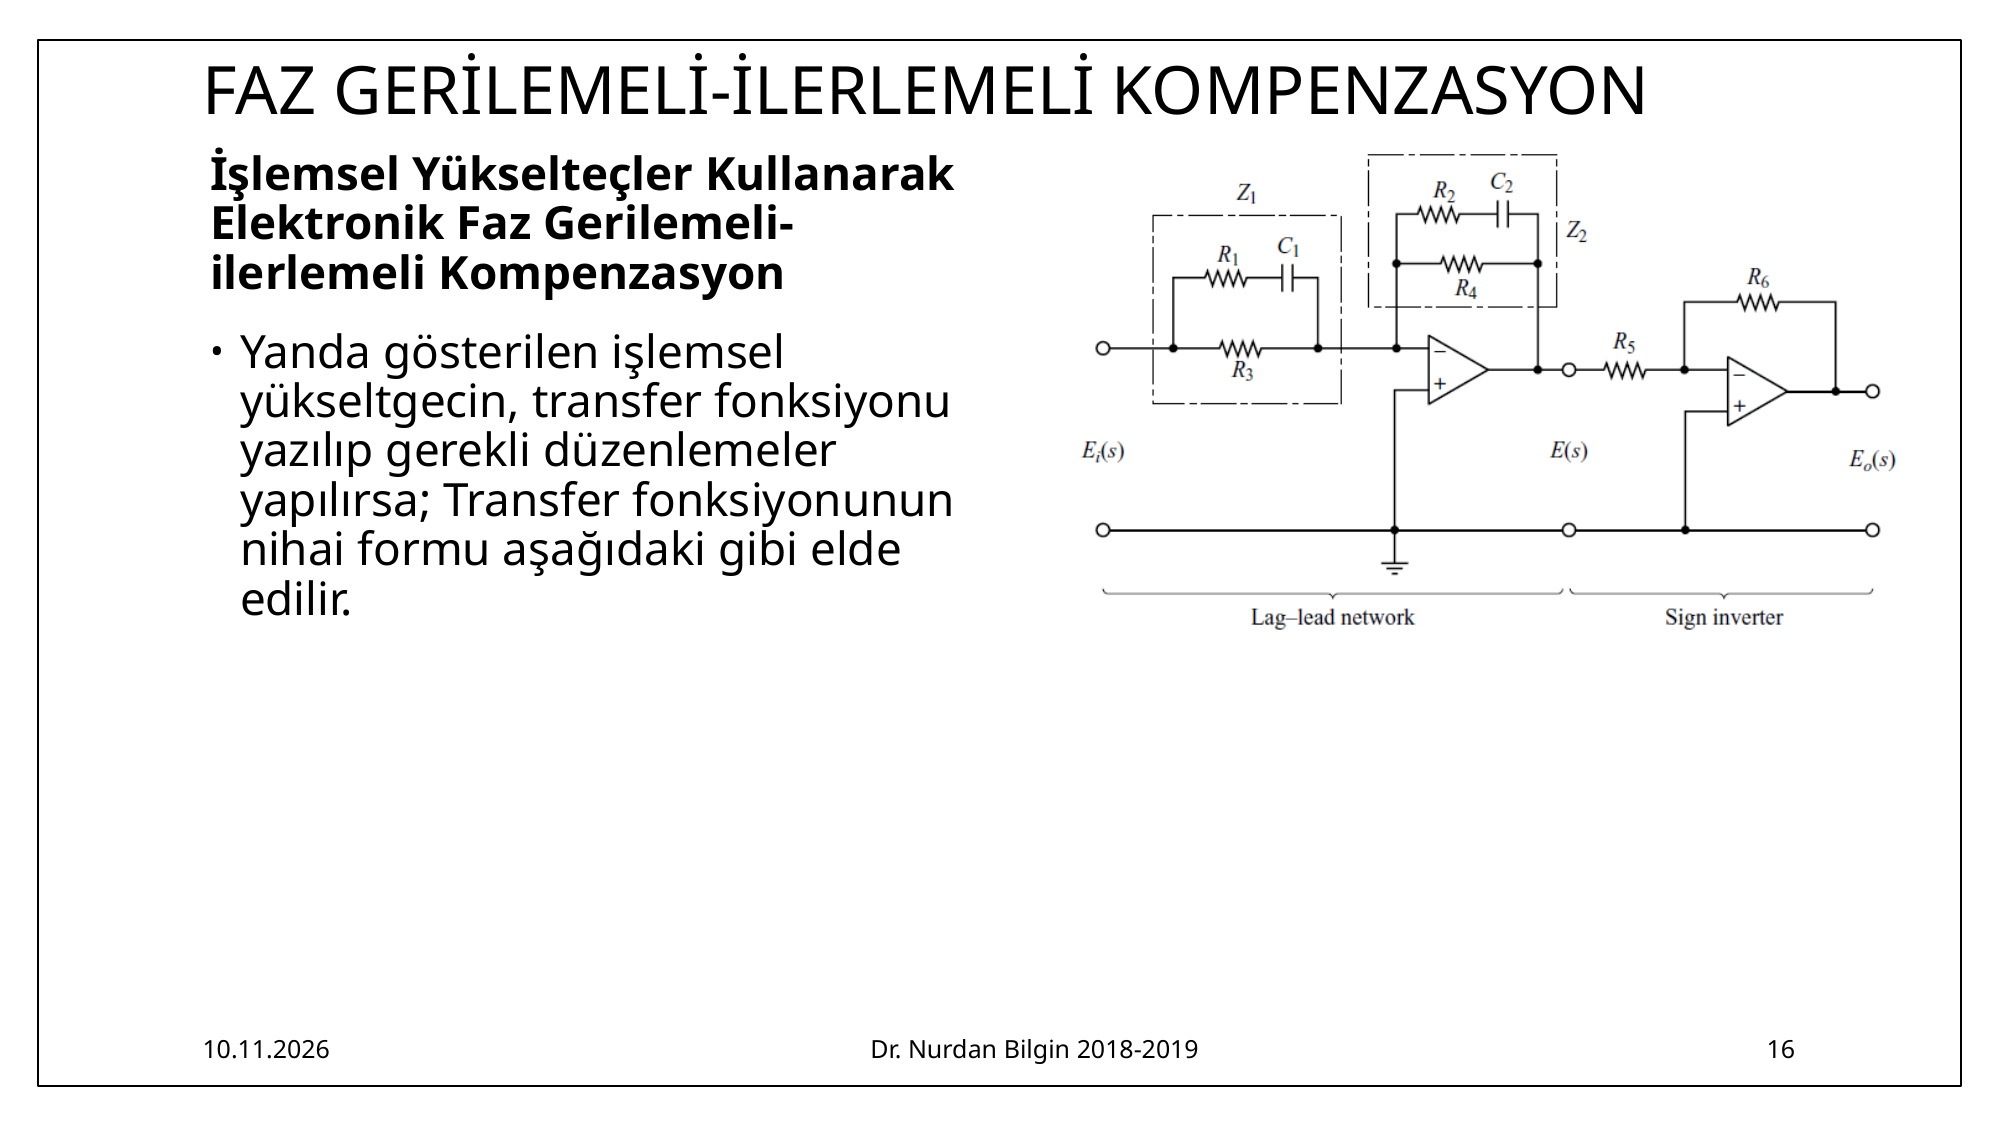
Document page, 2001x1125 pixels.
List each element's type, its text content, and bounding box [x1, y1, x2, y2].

picture [1055, 127, 1935, 658]
footer Dr. Nurdan Bilgin 2018-2019 [647, 1020, 1422, 1081]
title FAZ GERİLEMELİ-İLERLEMELİ KOMPENZASYON [187, 59, 1808, 128]
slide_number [187, 1020, 570, 1081]
slide_number 16 [1530, 1020, 1811, 1081]
